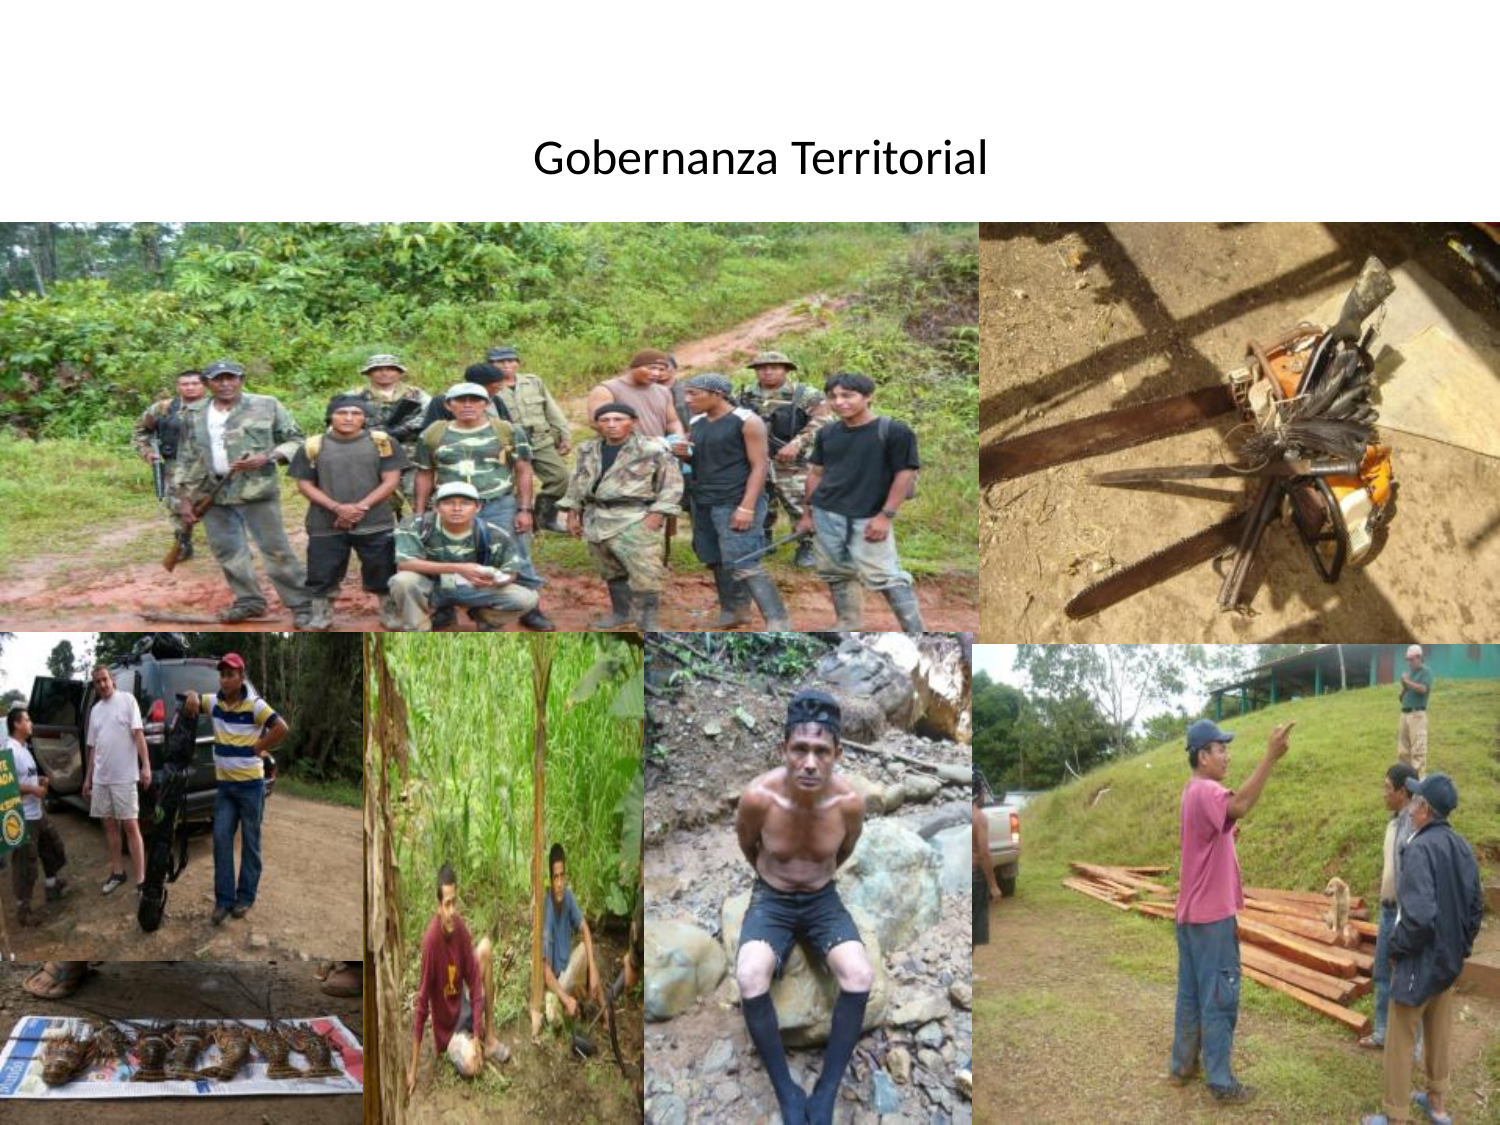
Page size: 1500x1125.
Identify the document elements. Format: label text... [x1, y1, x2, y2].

picture [0, 222, 1500, 1125]
text_box Gobernanza Territorial [257, 117, 1266, 192]
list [0, 222, 977, 631]
